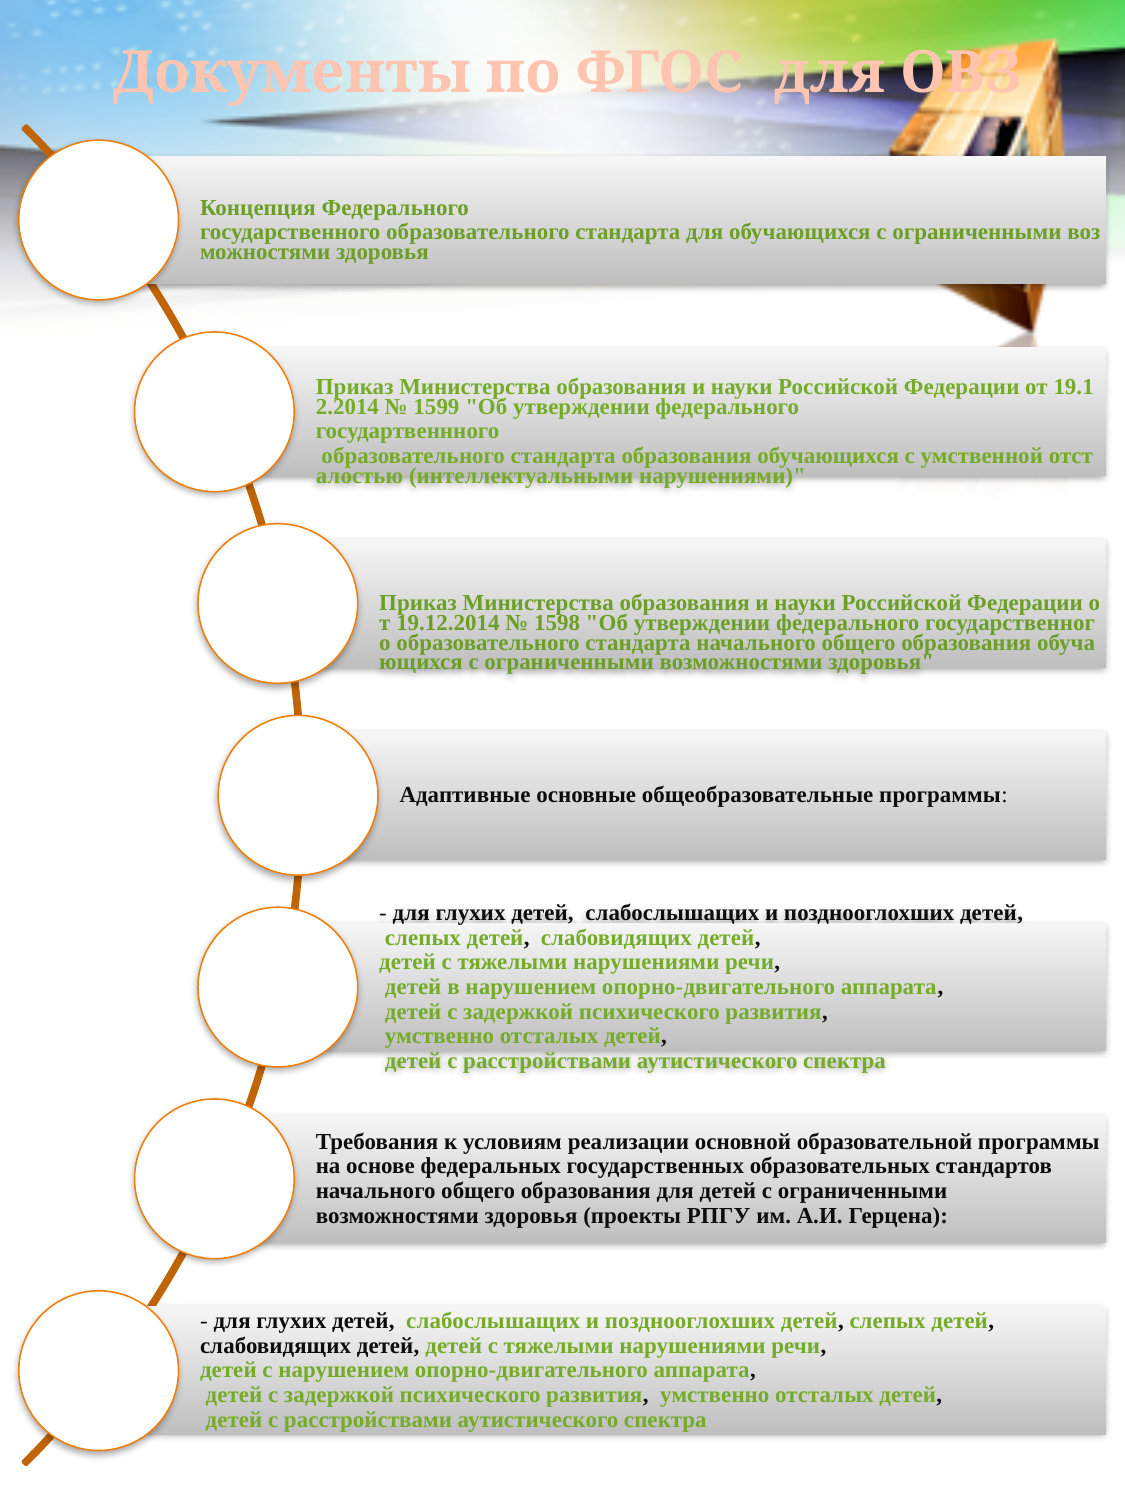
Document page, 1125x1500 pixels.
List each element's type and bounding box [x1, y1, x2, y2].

text_box [0, 90, 1125, 1500]
picture [0, 0, 1125, 90]
